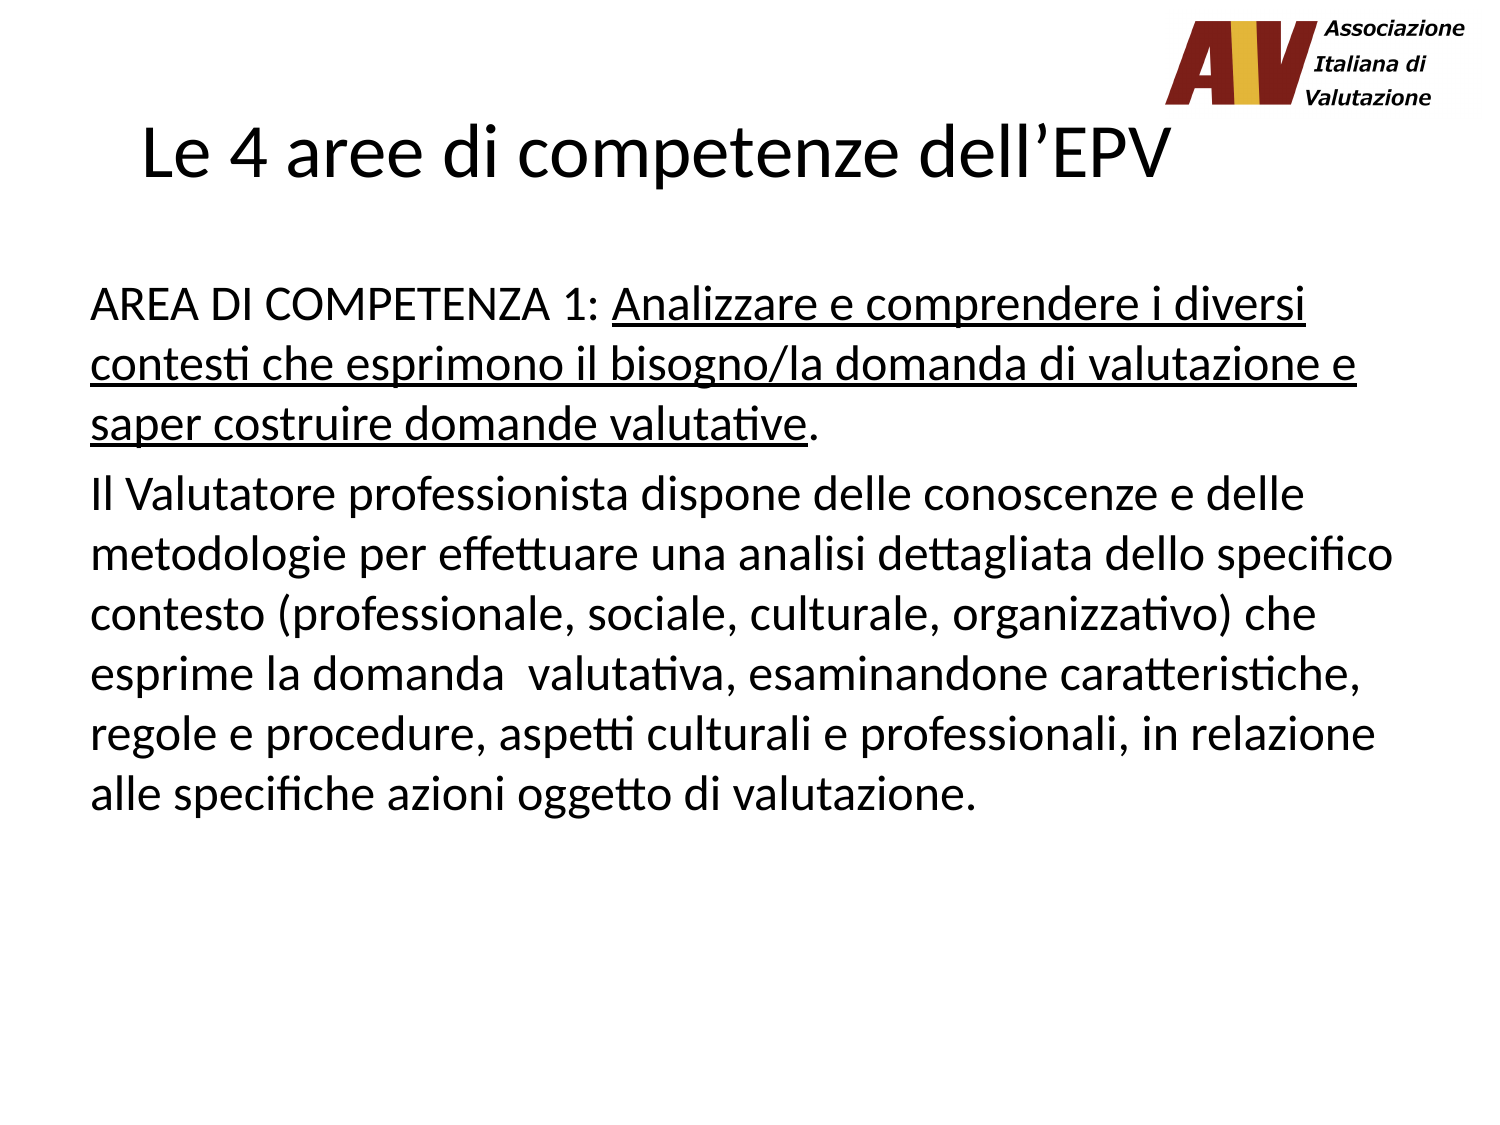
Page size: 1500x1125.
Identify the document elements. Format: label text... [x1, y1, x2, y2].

title Le 4 aree di competenze dell’EPV [75, 60, 1240, 233]
list AREA DI COMPETENZA 1: Analizzare e comprendere i diversi contesti che esprimono il bisogno/la domanda di valutazione e saper costruire domande valutative. Il Valutatore professionista dispone delle conoscenze e delle metodologie per effettuare una analisi dettagliata dello specifico contesto (professionale, sociale, culturale, organizzativo) che esprime la domanda valutativa, esaminandone caratteristiche, regole e procedure, aspetti culturali e professionali, in relazione alle specifiche azioni oggetto di valutazione. [75, 262, 1425, 1005]
picture [1165, 9, 1482, 119]
